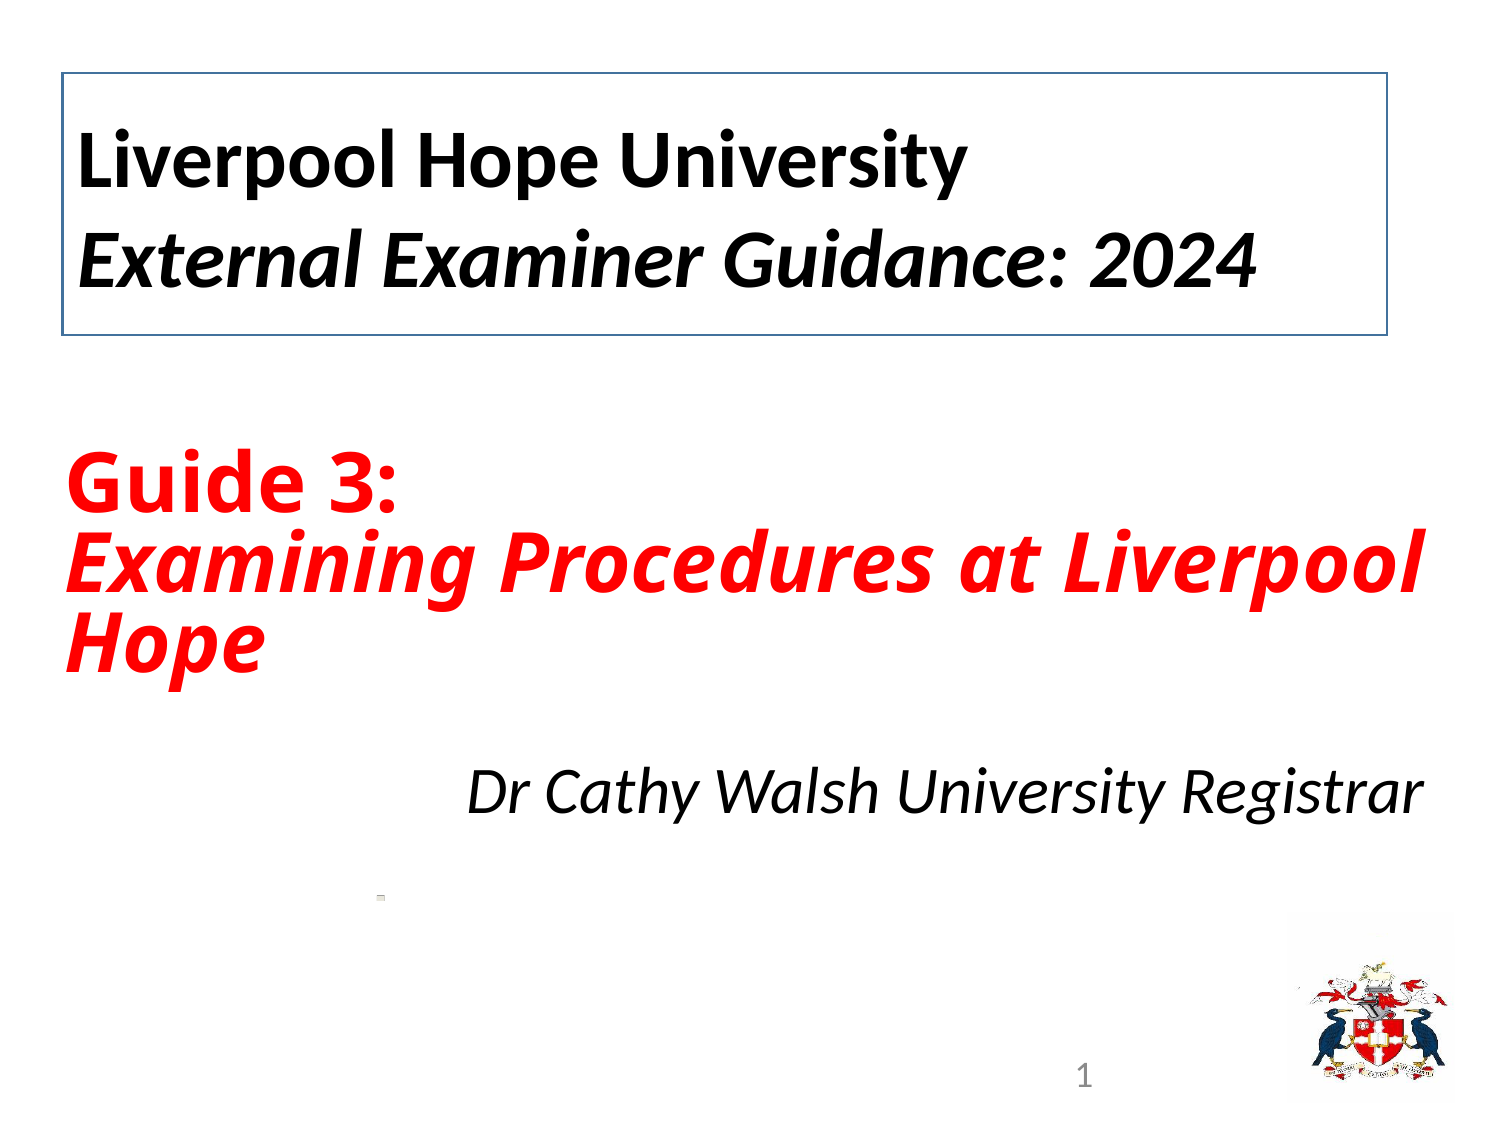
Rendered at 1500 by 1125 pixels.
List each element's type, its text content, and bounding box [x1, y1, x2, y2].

text_box [376, 895, 385, 901]
text_box Liverpool Hope University External Examiner Guidance: 2024 [61, 72, 1388, 336]
slide_number 1 [1059, 1042, 1397, 1103]
title Guide 3: Examining Procedures at Liverpool Hope [62, 448, 1438, 689]
text_box Dr Cathy Walsh University Registrar [313, 746, 1425, 827]
